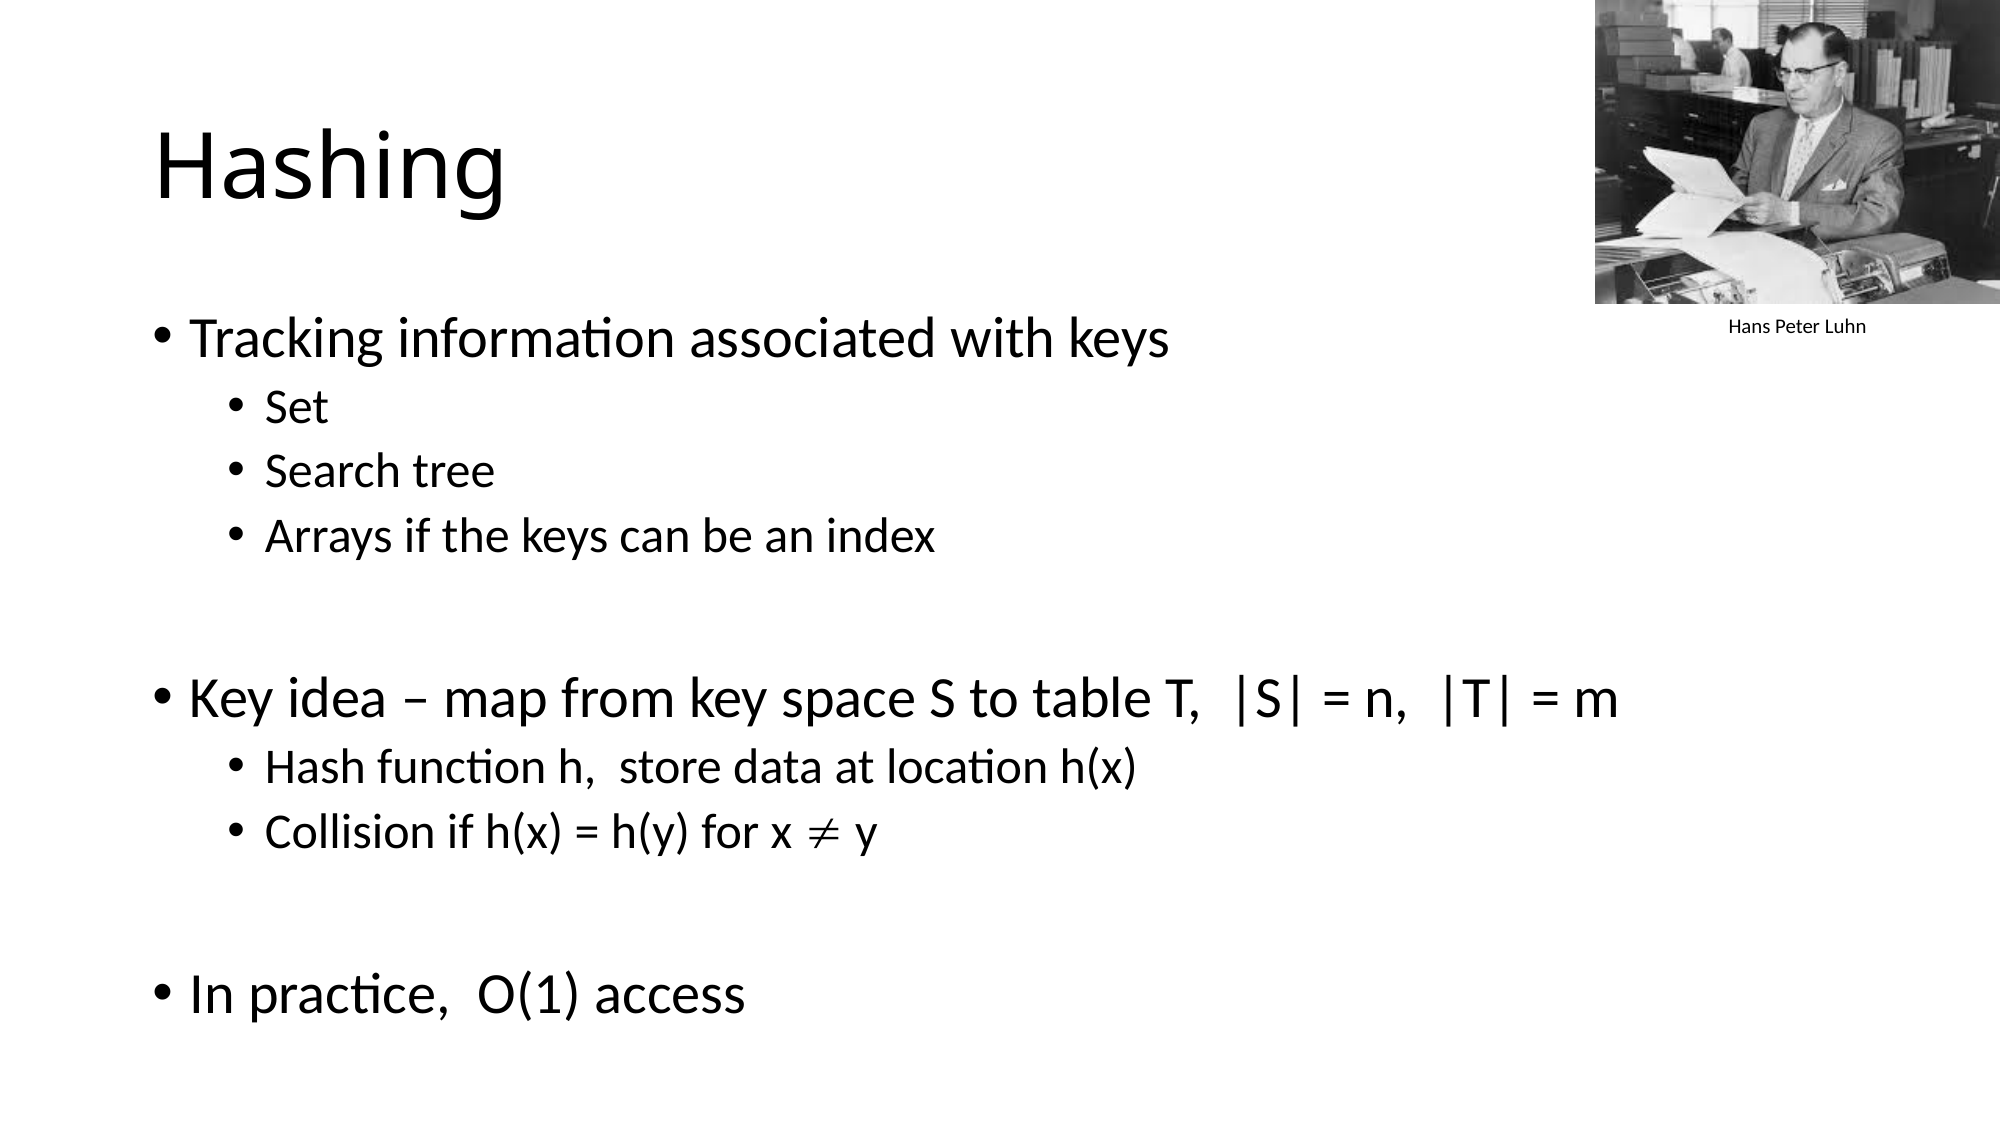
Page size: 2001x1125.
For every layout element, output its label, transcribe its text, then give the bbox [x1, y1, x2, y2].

title Hashing [137, 59, 1595, 278]
text_box Hans Peter Luhn [1713, 305, 1882, 345]
picture [1595, 0, 2000, 304]
list Tracking information associated with keys Set Search tree Arrays if the keys can be an index Key idea – map from key space S to table T, |S| = n, |T| = m Hash function h, store data at location h(x) Collision if h(x) = h(y) for x  y In practice, O(1) access [137, 299, 1863, 1014]
